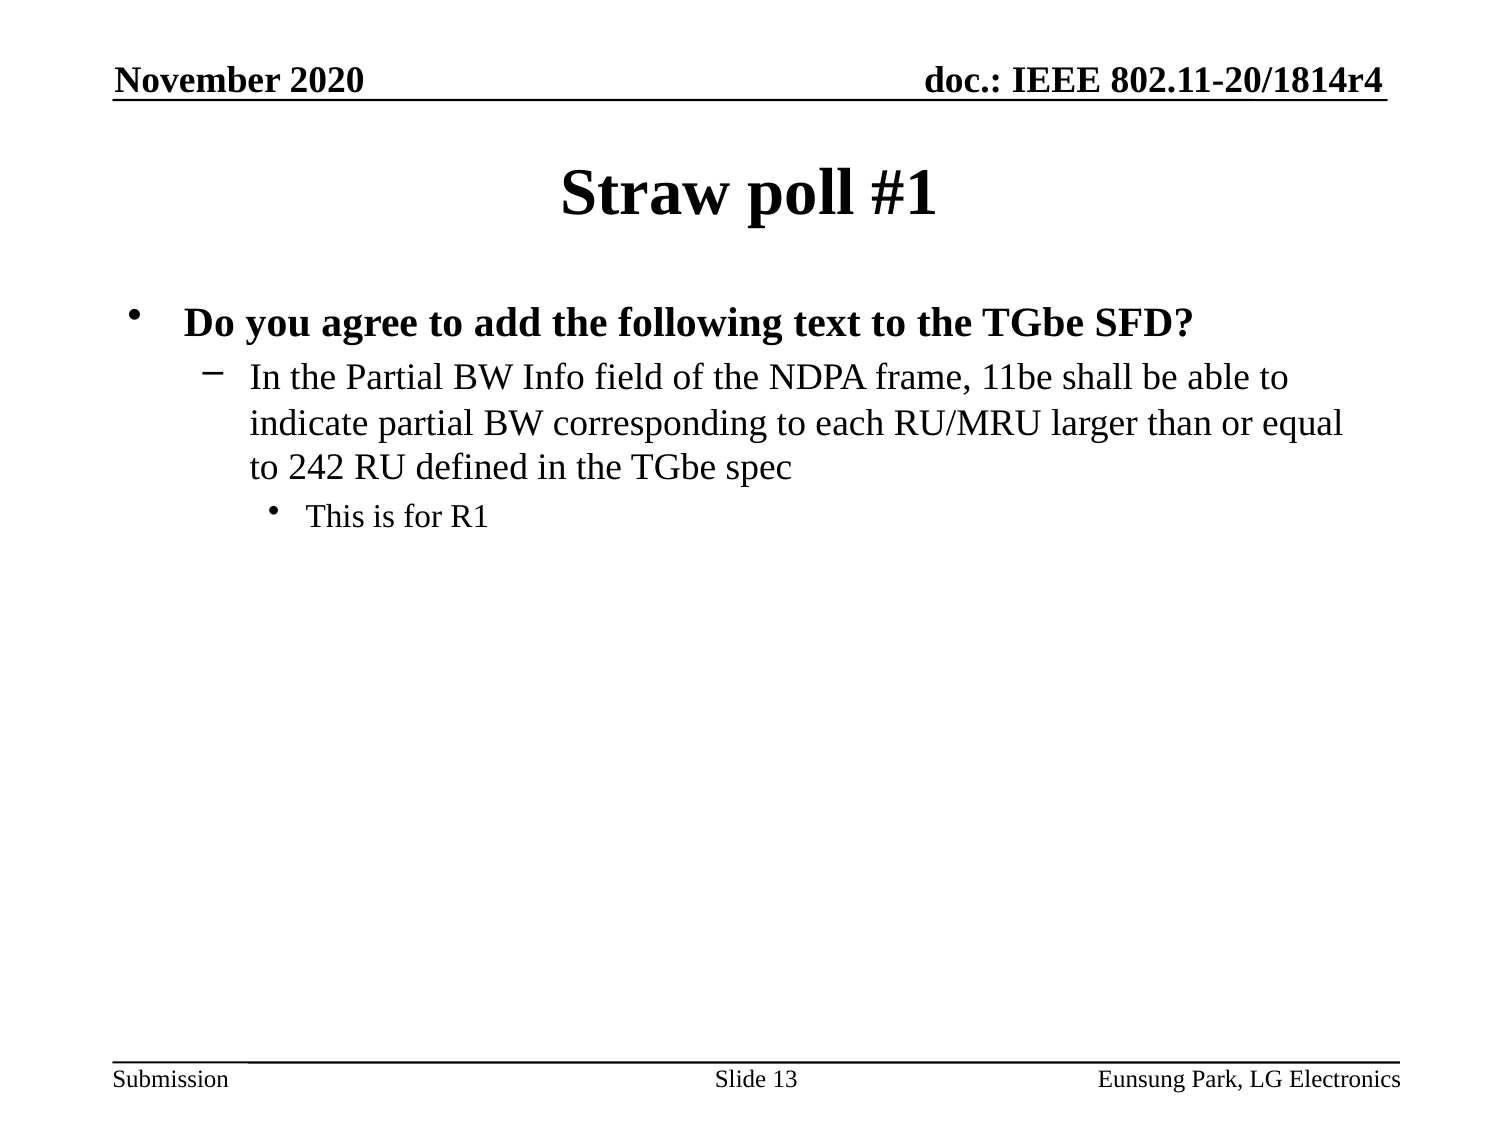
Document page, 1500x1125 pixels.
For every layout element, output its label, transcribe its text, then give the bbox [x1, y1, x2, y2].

slide_number Slide 13 [712, 1061, 800, 1093]
footer Eunsung Park, LG Electronics [1038, 1061, 1402, 1093]
title Straw poll #1 [112, 112, 1388, 263]
list Do you agree to add the following text to the TGbe SFD? In the Partial BW Info field of the NDPA frame, 11be shall be able to indicate partial BW corresponding to each RU/MRU larger than or equal to 242 RU defined in the TGbe spec This is for R1 [112, 287, 1388, 1000]
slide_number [114, 54, 368, 101]
